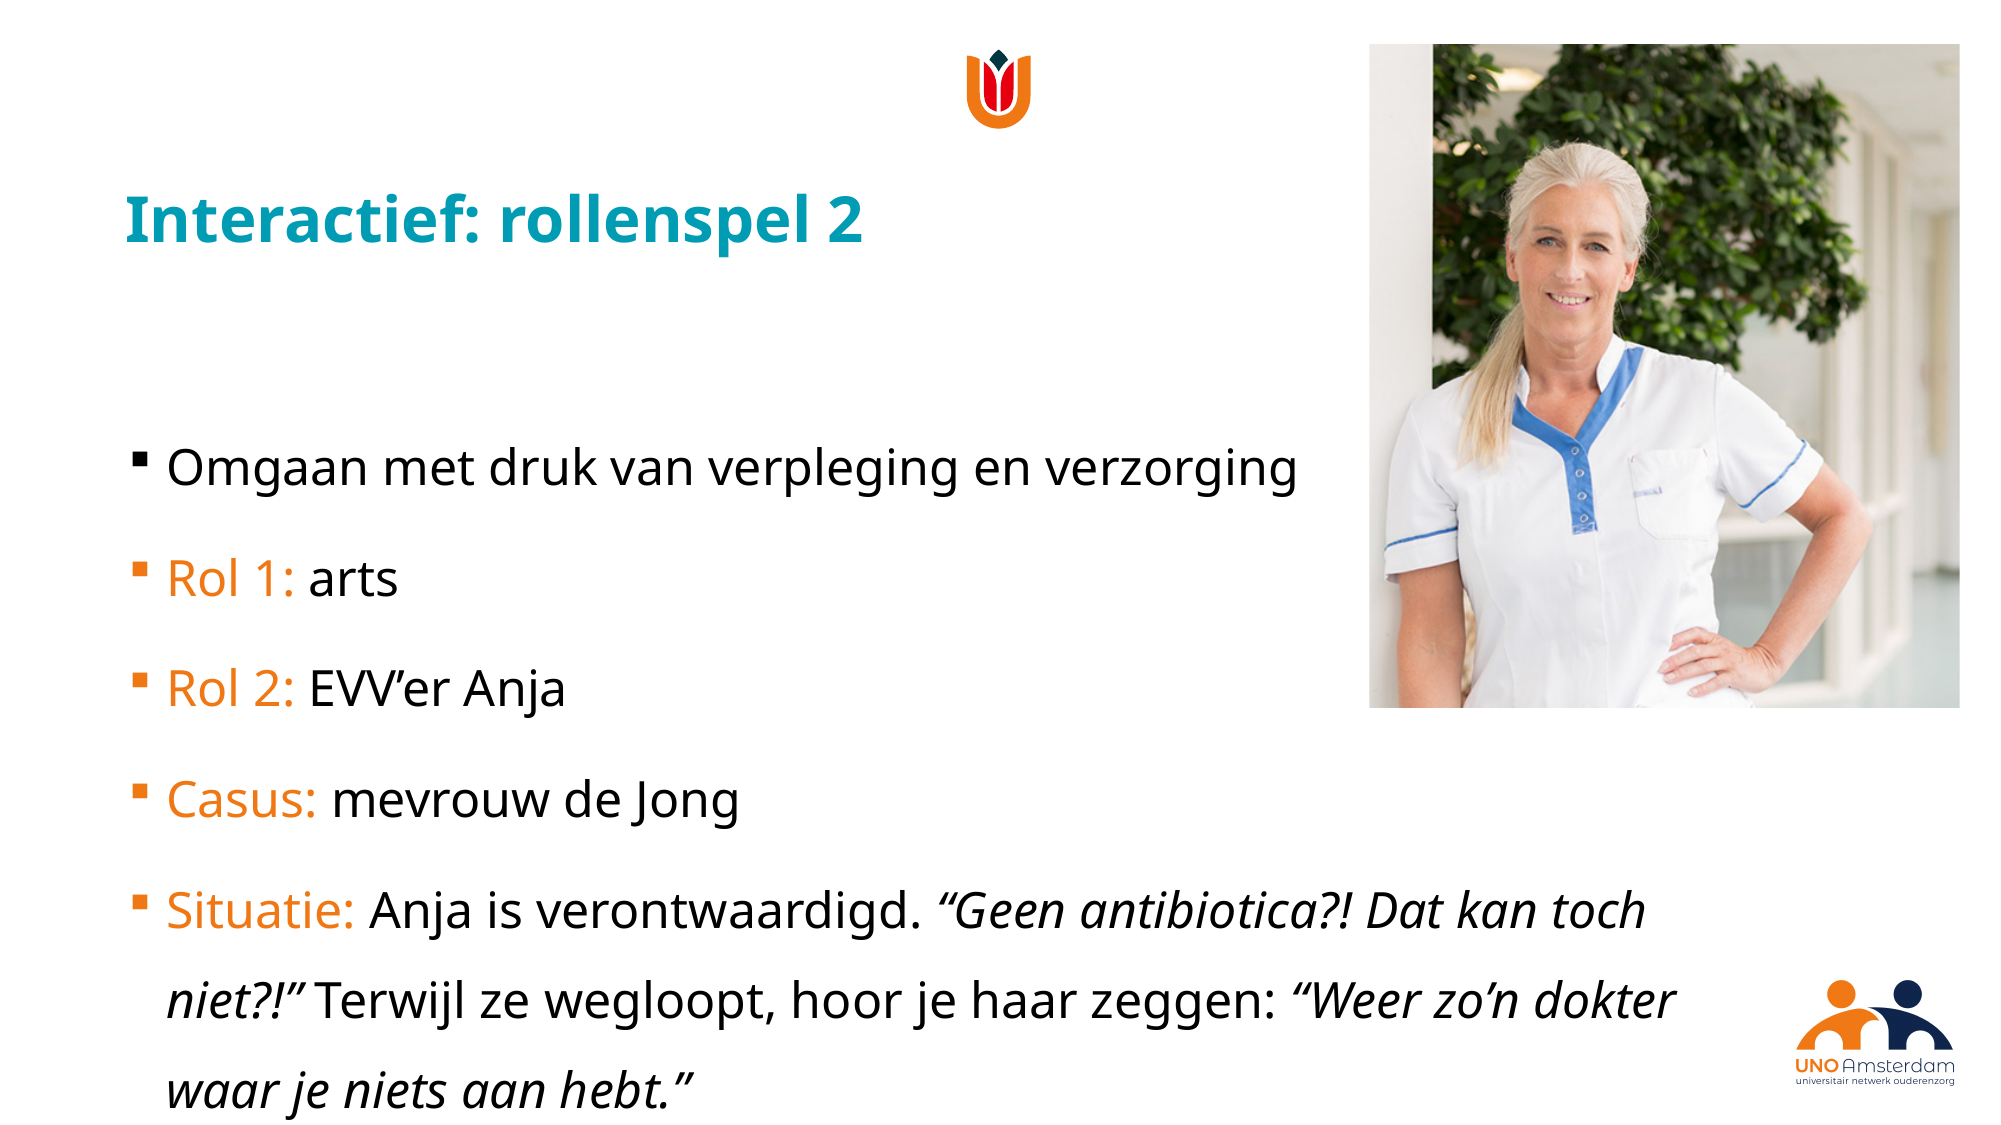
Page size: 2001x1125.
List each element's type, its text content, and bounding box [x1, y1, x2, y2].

title Interactief: rollenspel 2 [110, 180, 1369, 398]
text_box Omgaan met druk van verpleging en verzorging Rol 1: arts Rol 2: EVV’er Anja Casus: mevrouw de Jong Situatie: Anja is verontwaardigd. “Geen antibiotica?! Dat kan toch niet?!” Terwijl ze wegloopt, hoor je haar zeggen: “Weer zo’n dokter waar je niets aan hebt.” [113, 397, 1765, 1125]
picture [1772, 964, 1978, 1104]
picture [1369, 44, 1960, 708]
